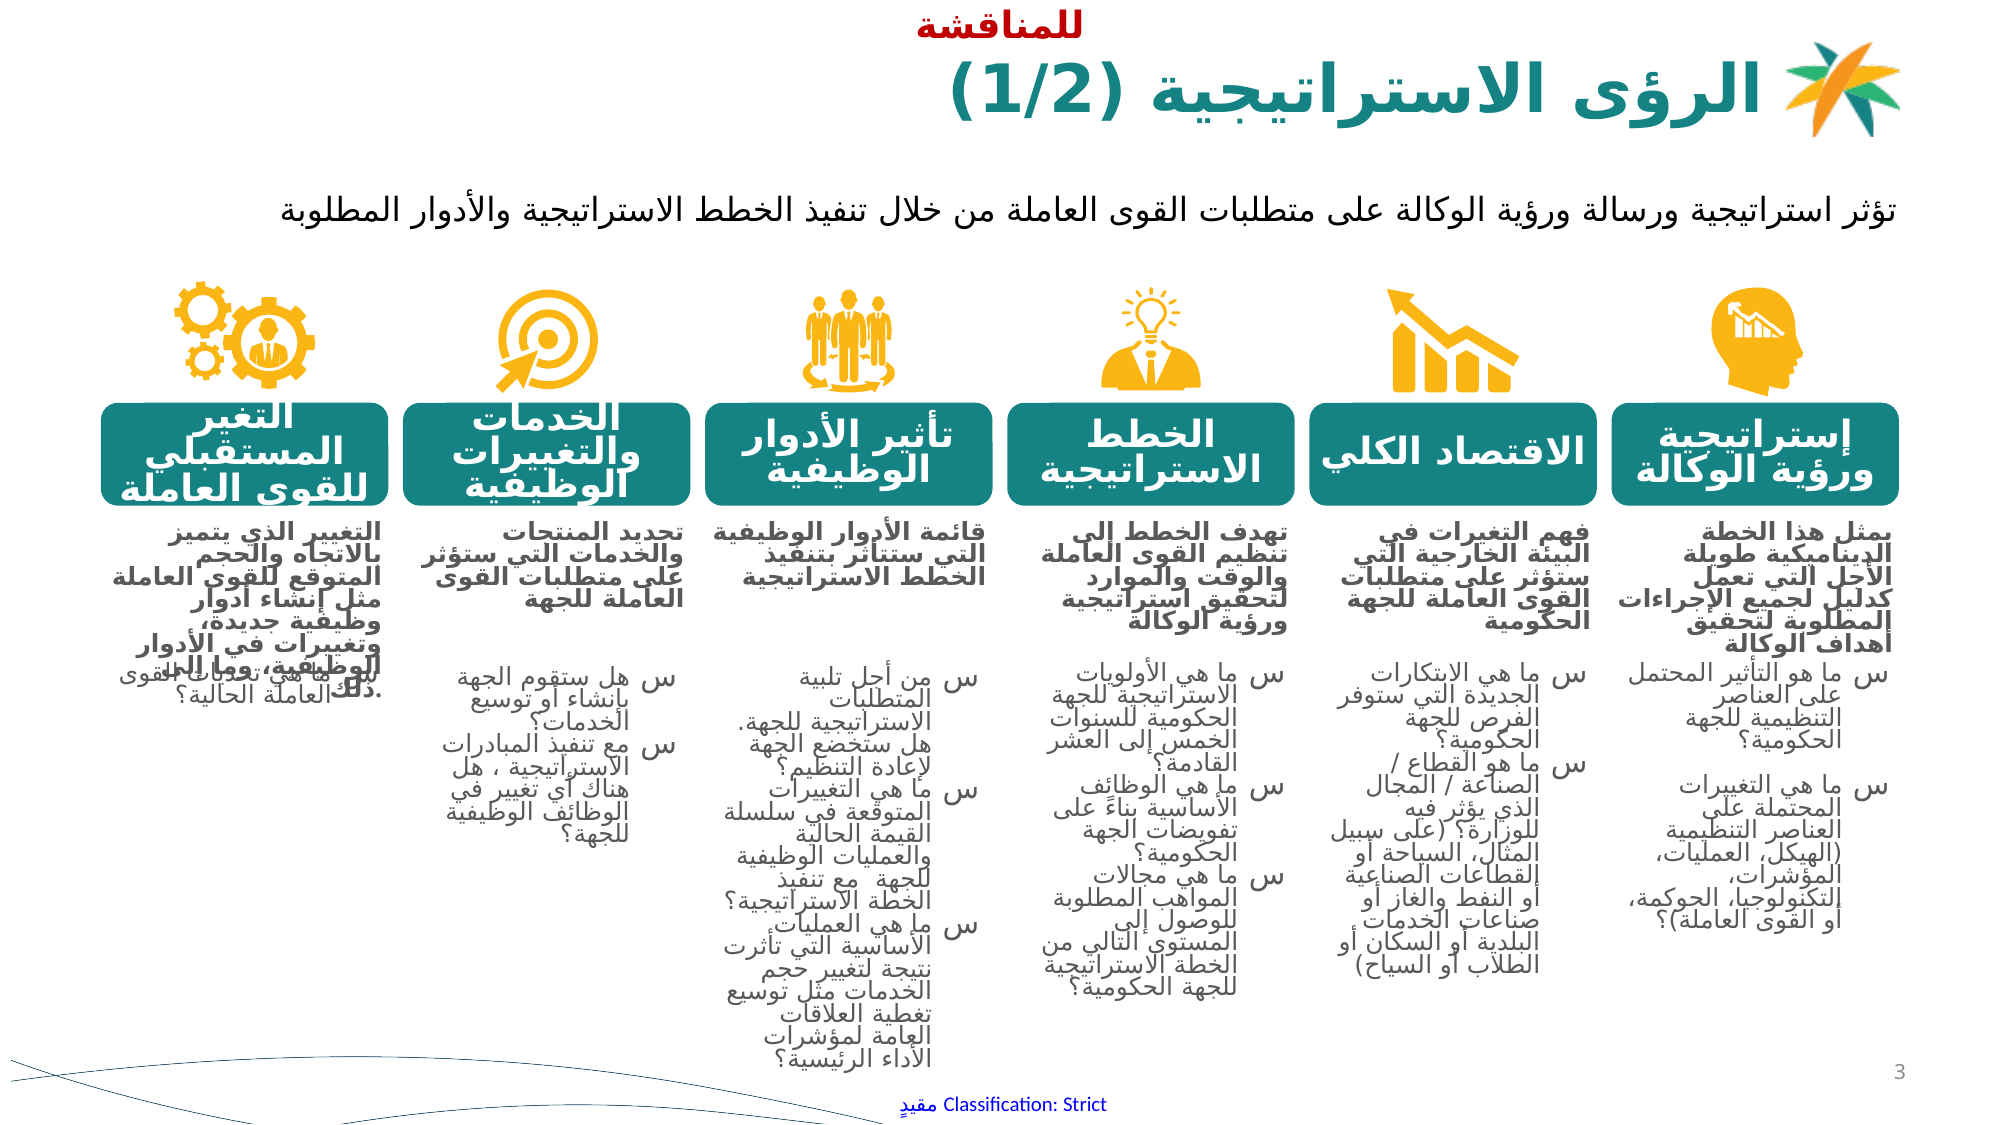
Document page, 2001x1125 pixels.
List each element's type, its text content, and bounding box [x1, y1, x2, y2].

text_box من أجل تلبية المتطلبات الاستراتيجية للجهة. هل ستخضع الجهة لإعادة التنظيم؟ ما هي التغييرات المتوقعة في سلسلة القيمة الحالية والعمليات الوظيفية للجهة مع تنفيذ الخطة الاستراتيجية؟ ما هي العمليات الأساسية التي تأثرت نتيجة لتغيير حجم الخدمات مثل توسيع تغطية العلاقات العامة لمؤشرات الأداء الرئيسية؟ [703, 653, 994, 929]
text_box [495, 289, 598, 394]
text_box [802, 289, 895, 393]
text_box [1135, 290, 1142, 298]
text_box [1168, 299, 1177, 305]
text_box التغيير الذي يتميز بالاتجاه والحجم المتوقع للقوى العاملة مثل إنشاء أدوار وظيفية جديدة، وتغييرات في الأدوار الوظيفية، وما إلى ذلك. [99, 515, 390, 638]
picture [11, 1043, 2001, 1125]
text_box [1125, 321, 1134, 327]
text_box فهم التغيرات في البيئة الخارجية التي ستؤثر على متطلبات القوى العاملة للجهة الحكومية [1307, 515, 1598, 638]
text_box ما هي الأولويات الاستراتيجية للجهة الحكومية للسنوات الخمس إلى العشر القادمة؟ ما هي الوظائف الأساسية بناءً على تفويضات الجهة الحكومية؟ ما هي مجالات المواهب المطلوبة للوصول إلى المستوى التالي من الخطة الاستراتيجية للجهة الحكومية؟ [1005, 653, 1296, 847]
text_box قائمة الأدوار الوظيفية التي ستتأثر بتنفيذ الخطط الاستراتيجية [703, 515, 994, 638]
text_box [1386, 288, 1520, 367]
text_box [1392, 322, 1416, 393]
text_box [1121, 311, 1131, 315]
text_box تأثير الأدوار الوظيفية [704, 401, 994, 507]
text_box [1488, 362, 1511, 393]
text_box ما هو التأثير المحتمل على العناصر التنظيمية للجهة الحكومية؟ ما هي التغييرات المحتملة على العناصر التنظيمية (الهيكل، العمليات، المؤشرات، التكنولوجيا، الحوكمة، أو القوى العاملة)؟ [1609, 653, 1901, 847]
title الرؤى الاستراتيجية (1/2) [99, 64, 1764, 177]
text_box تحديد المنتجات والخدمات التي ستؤثر على متطلبات القوى العاملة للجهة [401, 515, 692, 638]
text_box تؤثر استراتيجية ورسالة ورؤية الوكالة على متطلبات القوى العاملة من خلال تنفيذ الخطط الاستراتيجية والأدوار المطلوبة [99, 195, 1900, 228]
text_box التغير المستقبلي للقوى العاملة [99, 401, 390, 507]
text_box هل ستقوم الجهة بإنشاء أو توسيع الخدمات؟ مع تنفيذ المبادرات الاستراتيجية ، هل هناك أي تغيير في الوظائف الوظيفية للجهة؟ [401, 653, 692, 929]
text_box [1125, 299, 1134, 305]
text_box [1160, 290, 1167, 298]
text_box [1424, 341, 1448, 393]
text_box [1135, 297, 1167, 334]
text_box [1168, 321, 1177, 327]
text_box تهدف الخطط إلى تنظيم القوى العاملة والوقت والموارد لتحقيق استراتيجية ورؤية الوكالة [1005, 515, 1296, 638]
text_box الاقتصاد الكلي [1308, 401, 1598, 507]
text_box [1145, 335, 1158, 345]
text_box الخدمات والتغييرات الوظيفية [401, 401, 692, 507]
text_box [1101, 340, 1201, 391]
text_box يمثل هذا الخطة الديناميكية طويلة الأجل التي تعمل كدليل لجميع الإجراءات المطلوبة لتحقيق أهداف الوكالة [1609, 515, 1901, 638]
text_box ما هي تحديات القوى العاملة الحالية؟ [99, 653, 390, 847]
text_box [1711, 287, 1803, 397]
text_box الخطط الاستراتيجية [1006, 401, 1296, 507]
text_box ما هي الابتكارات الجديدة التي ستوفر الفرص للجهة الحكومية؟ ما هو القطاع / الصناعة / المجال الذي يؤثر فيه للوزارة؟ (على سبيل المثال، السياحة أو القطاعات الصناعية أو النفط والغاز أو صناعات الخدمات البلدية أو السكان أو الطلاب أو السياح) [1307, 653, 1598, 847]
text_box [1456, 350, 1479, 393]
text_box [1171, 311, 1181, 315]
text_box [174, 281, 316, 389]
text_box إستراتيجية ورؤية الوكالة [1610, 401, 1901, 507]
